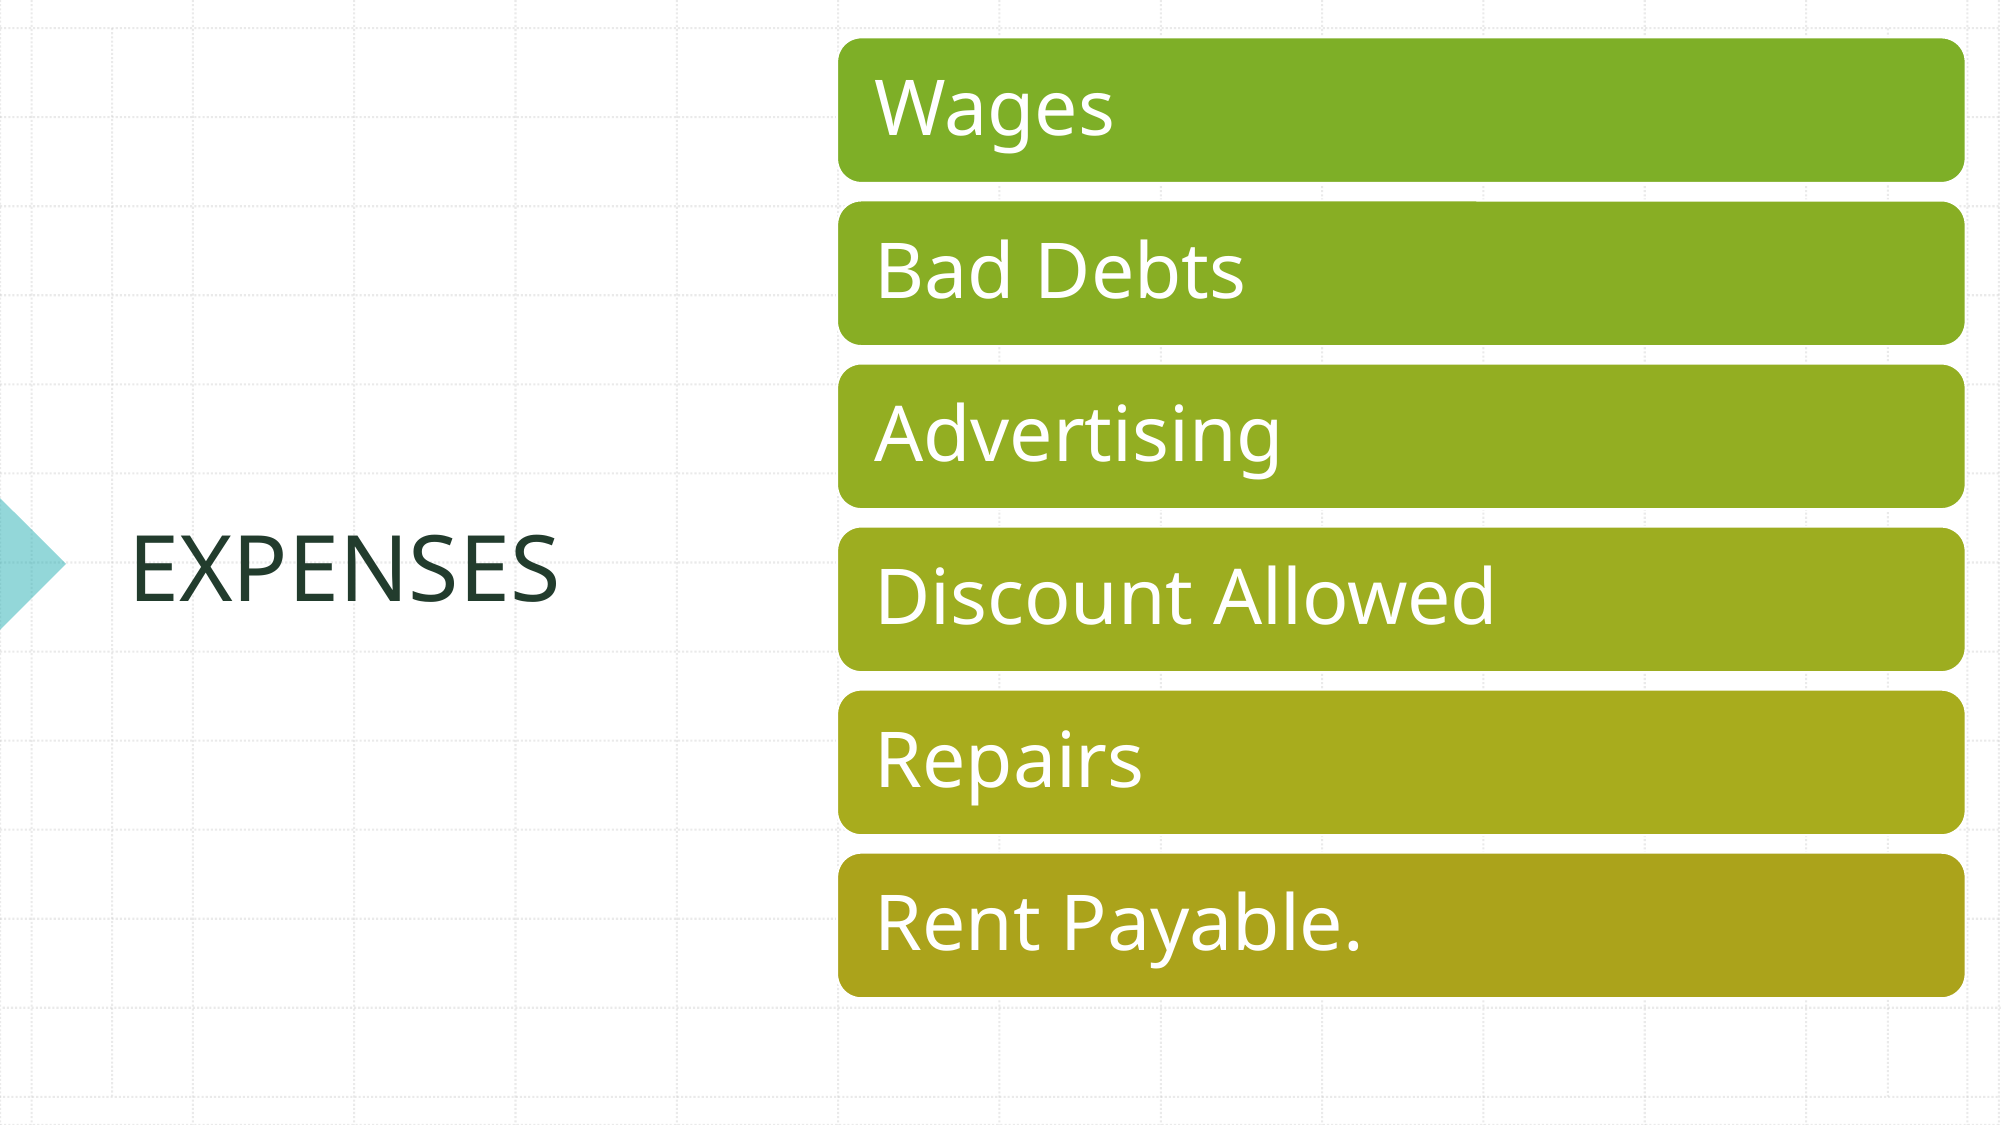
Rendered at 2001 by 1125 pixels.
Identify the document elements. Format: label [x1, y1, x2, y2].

text_box [0, 0, 2000, 1125]
list [837, 27, 1966, 1008]
